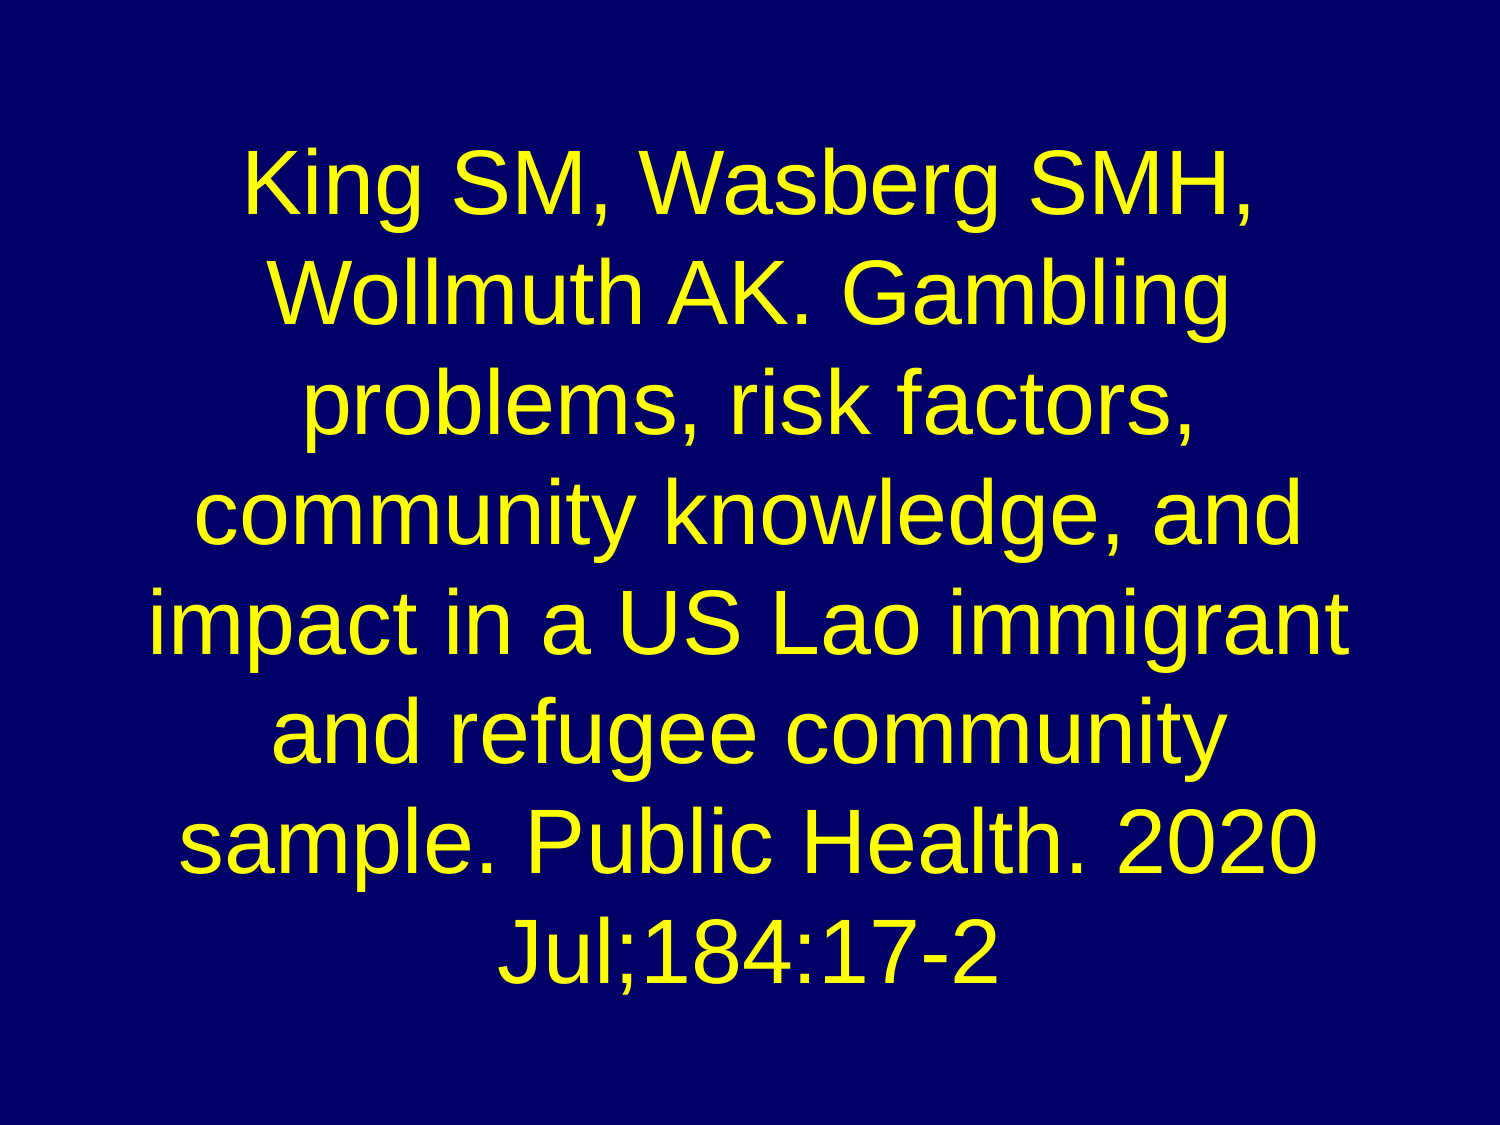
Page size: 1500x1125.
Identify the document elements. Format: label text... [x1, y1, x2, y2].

title King SM, Wasberg SMH, Wollmuth AK. Gambling problems, risk factors, community knowledge, and impact in a US Lao immigrant and refugee community sample. Public Health. 2020 Jul;184:17-2 [112, 441, 1388, 683]
